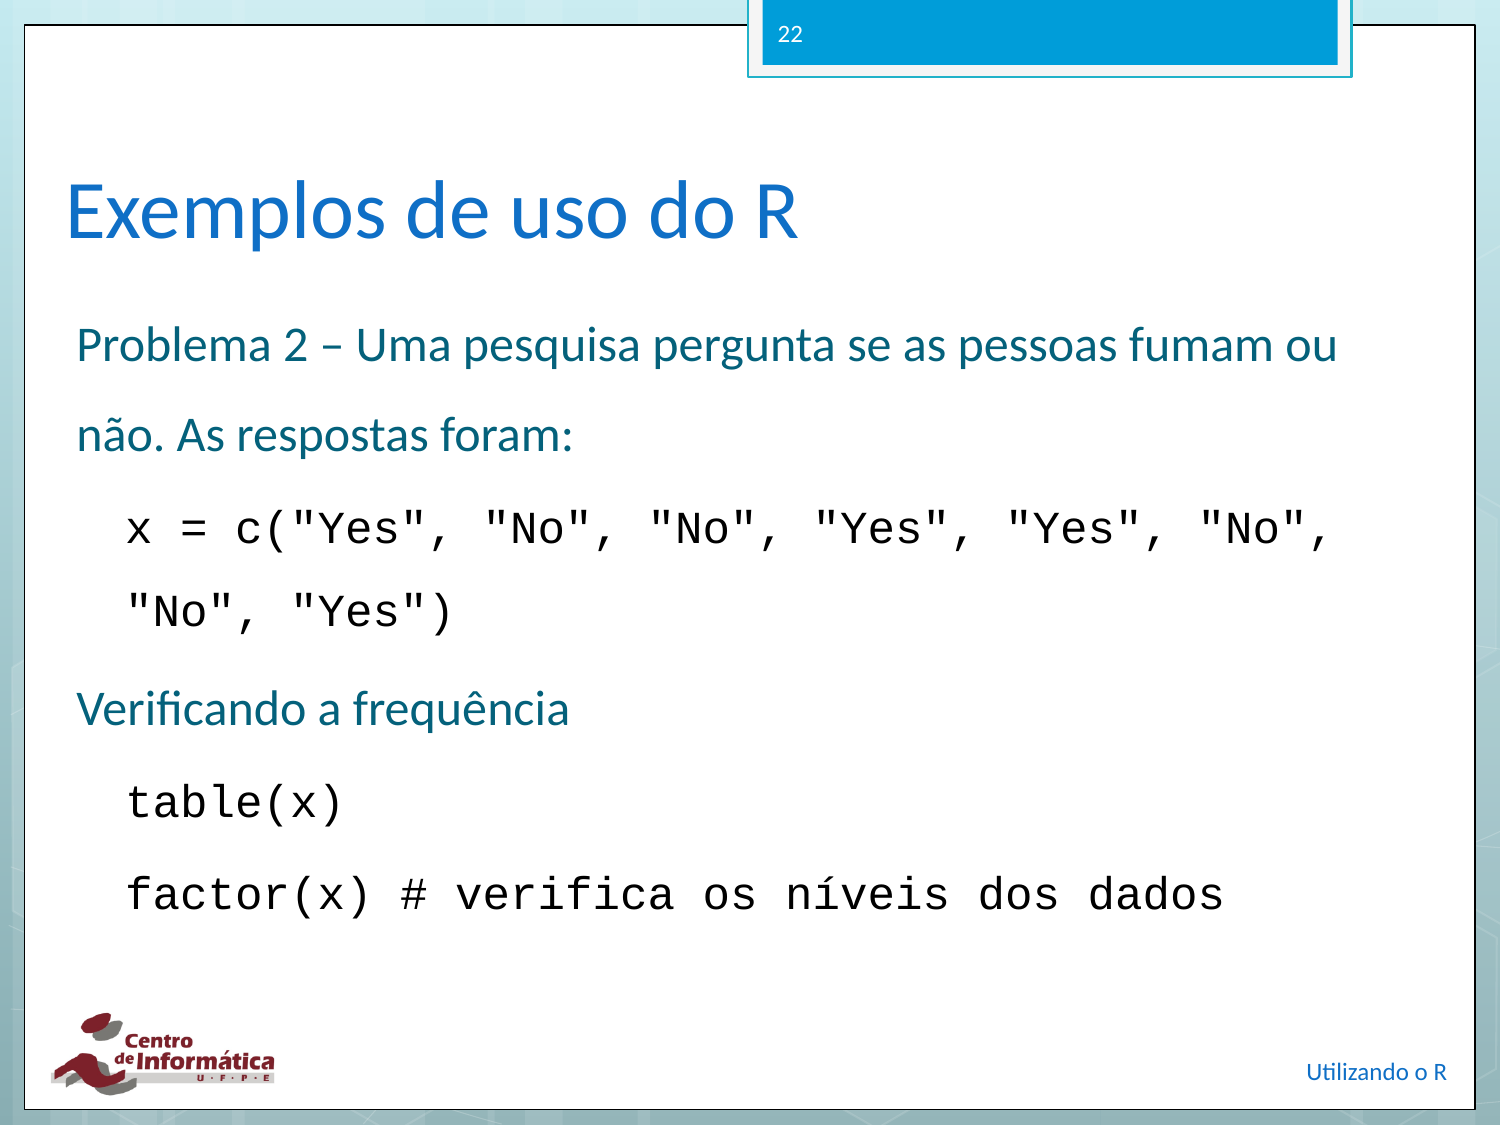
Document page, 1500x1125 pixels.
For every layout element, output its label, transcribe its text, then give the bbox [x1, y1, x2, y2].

picture [39, 1007, 288, 1099]
list Problema 2 – Uma pesquisa pergunta se as pessoas fumam ou não. As respostas foram: x = c("Yes", "No", "No", "Yes", "Yes", "No", "No", "Yes") Verificando a frequência table(x) factor(x) # verifica os níveis dos dados [50, 273, 1450, 1025]
footer Utilizando o R [888, 1040, 1463, 1100]
slide_number 22 [762, 2, 982, 63]
title Exemplos de uso do R [50, 75, 1450, 263]
